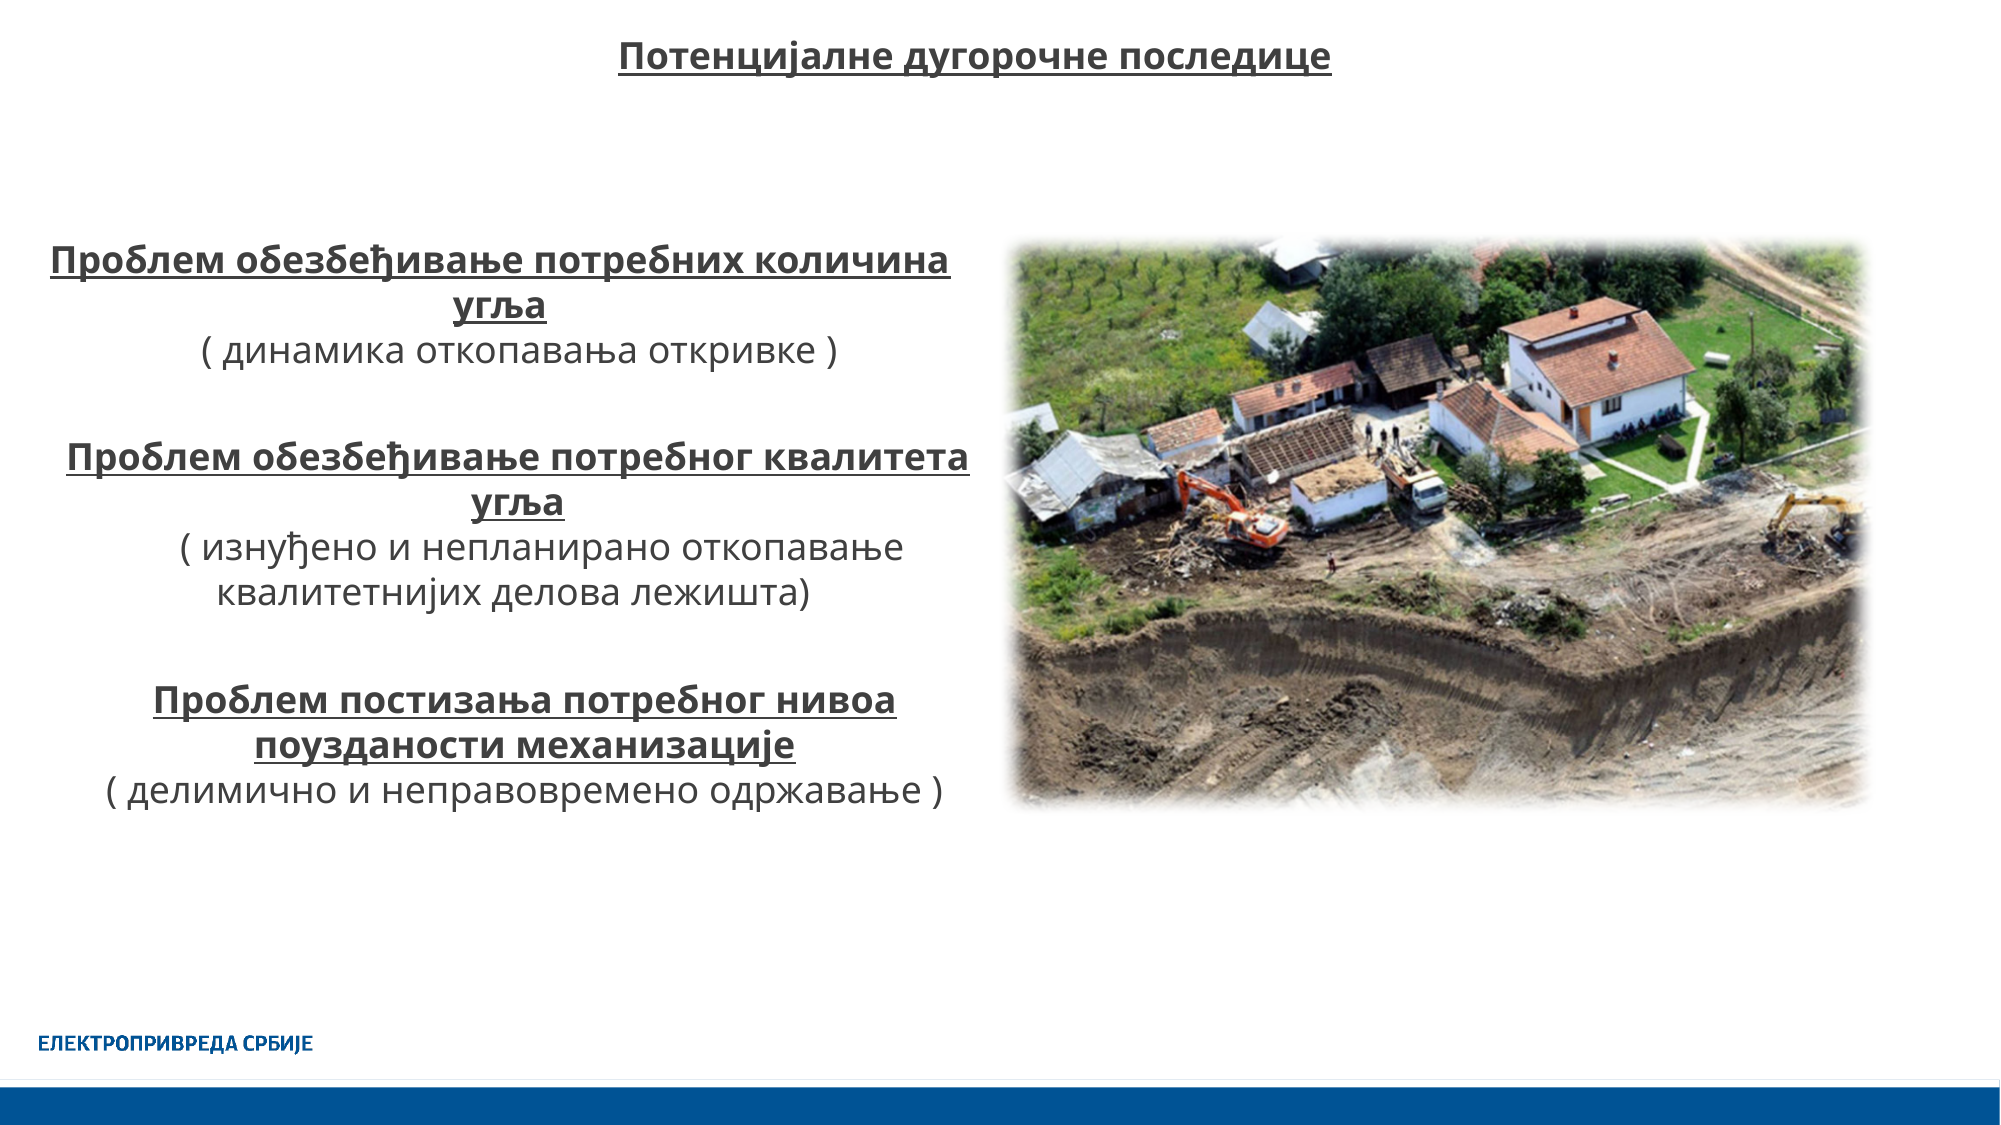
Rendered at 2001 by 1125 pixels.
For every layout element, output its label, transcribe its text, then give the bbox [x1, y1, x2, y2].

picture [999, 232, 1875, 816]
picture [37, 1032, 313, 1058]
text_box Проблем обезбеђивање потребних количина угља ( динамика откопавања откривке ) [24, 228, 975, 378]
text_box Проблем обезбеђивање потребног квалитета угља ( изнуђено и непланирано откопавање квалитетнијих делова лежишта) [30, 425, 999, 621]
text_box Проблем постизања потребног нивоа поузданости механизације ( делимично и неправовремено одржавање ) [74, 668, 975, 819]
text_box Потенцијалне дугорочне последице [74, 24, 1875, 85]
